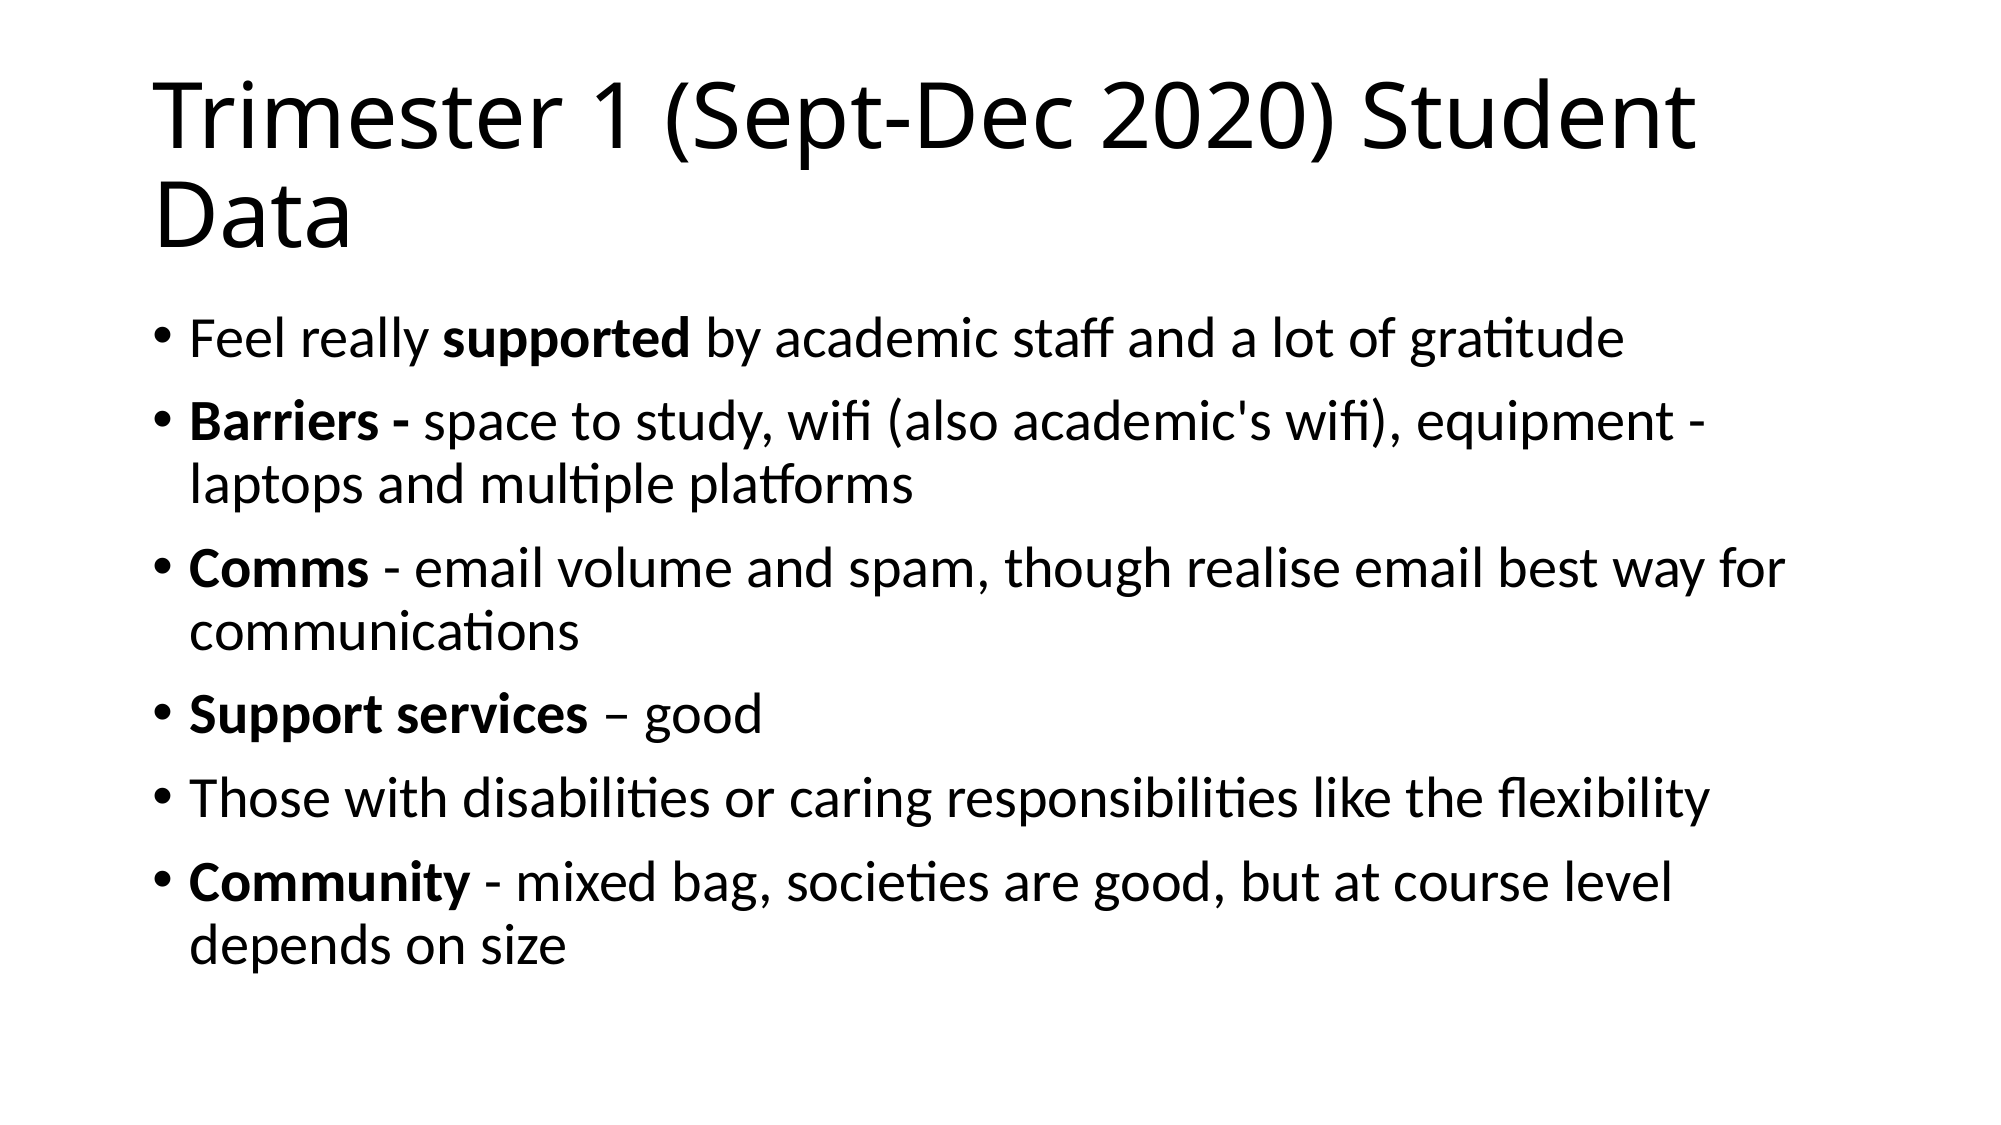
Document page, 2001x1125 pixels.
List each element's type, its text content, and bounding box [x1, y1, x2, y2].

title Trimester 1 (Sept-Dec 2020) Student Data [137, 59, 1863, 278]
list Feel really supported by academic staff and a lot of gratitude Barriers - space to study, wifi (also academic's wifi), equipment - laptops and multiple platforms Comms - email volume and spam, though realise email best way for communications Support services – good Those with disabilities or caring responsibilities like the flexibility Community - mixed bag, societies are good, but at course level depends on size [137, 299, 1863, 1014]
